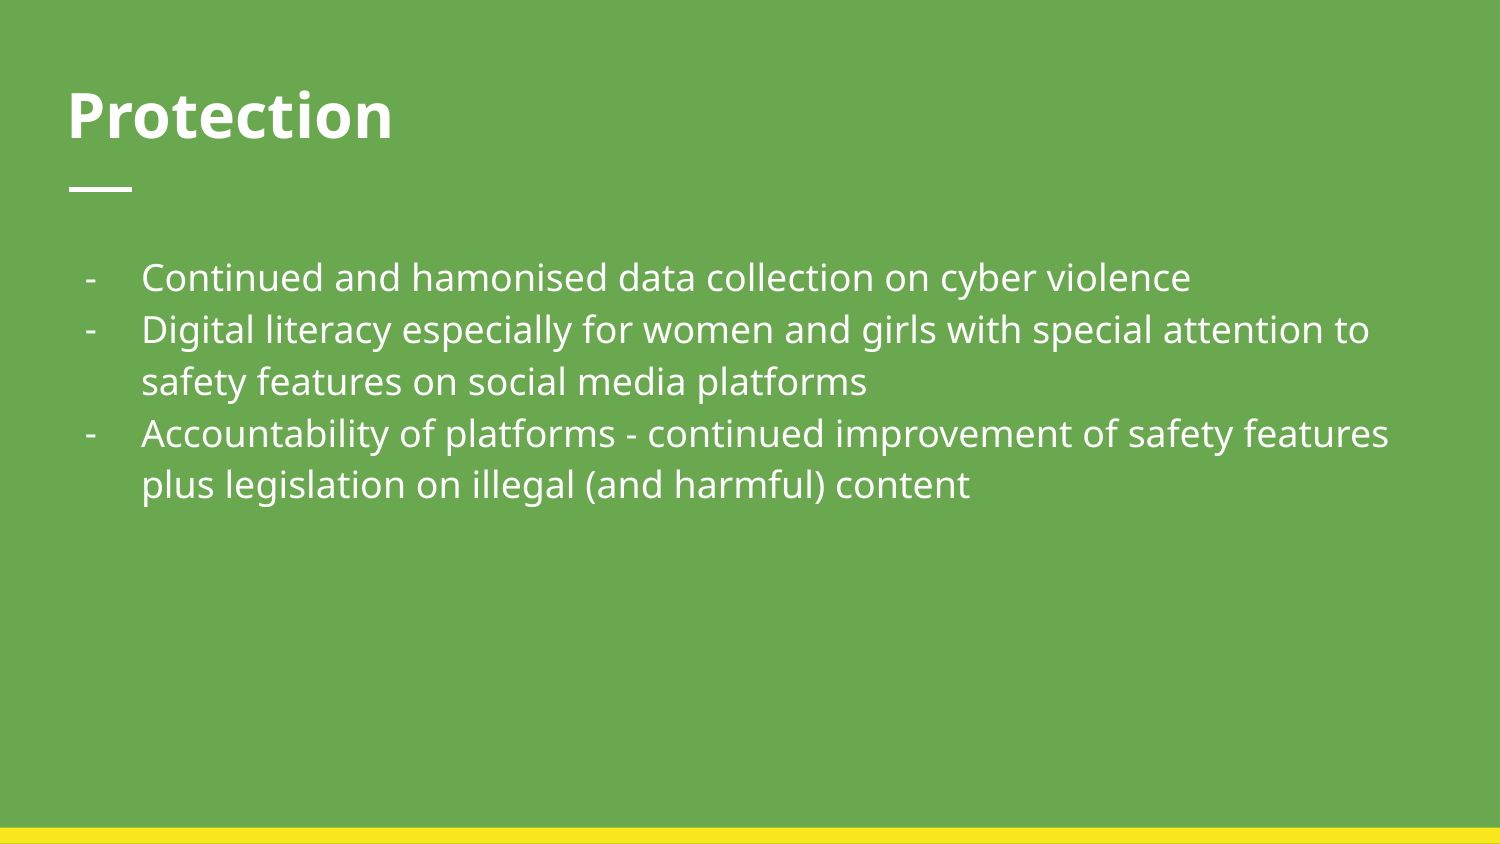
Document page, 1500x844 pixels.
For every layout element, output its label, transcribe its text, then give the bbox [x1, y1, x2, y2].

title Protection [51, 61, 1449, 167]
list Continued and hamonised data collection on cyber violence Digital literacy especially for women and girls with special attention to safety features on social media platforms Accountability of platforms - continued improvement of safety features plus legislation on illegal (and harmful) content [51, 232, 1449, 750]
